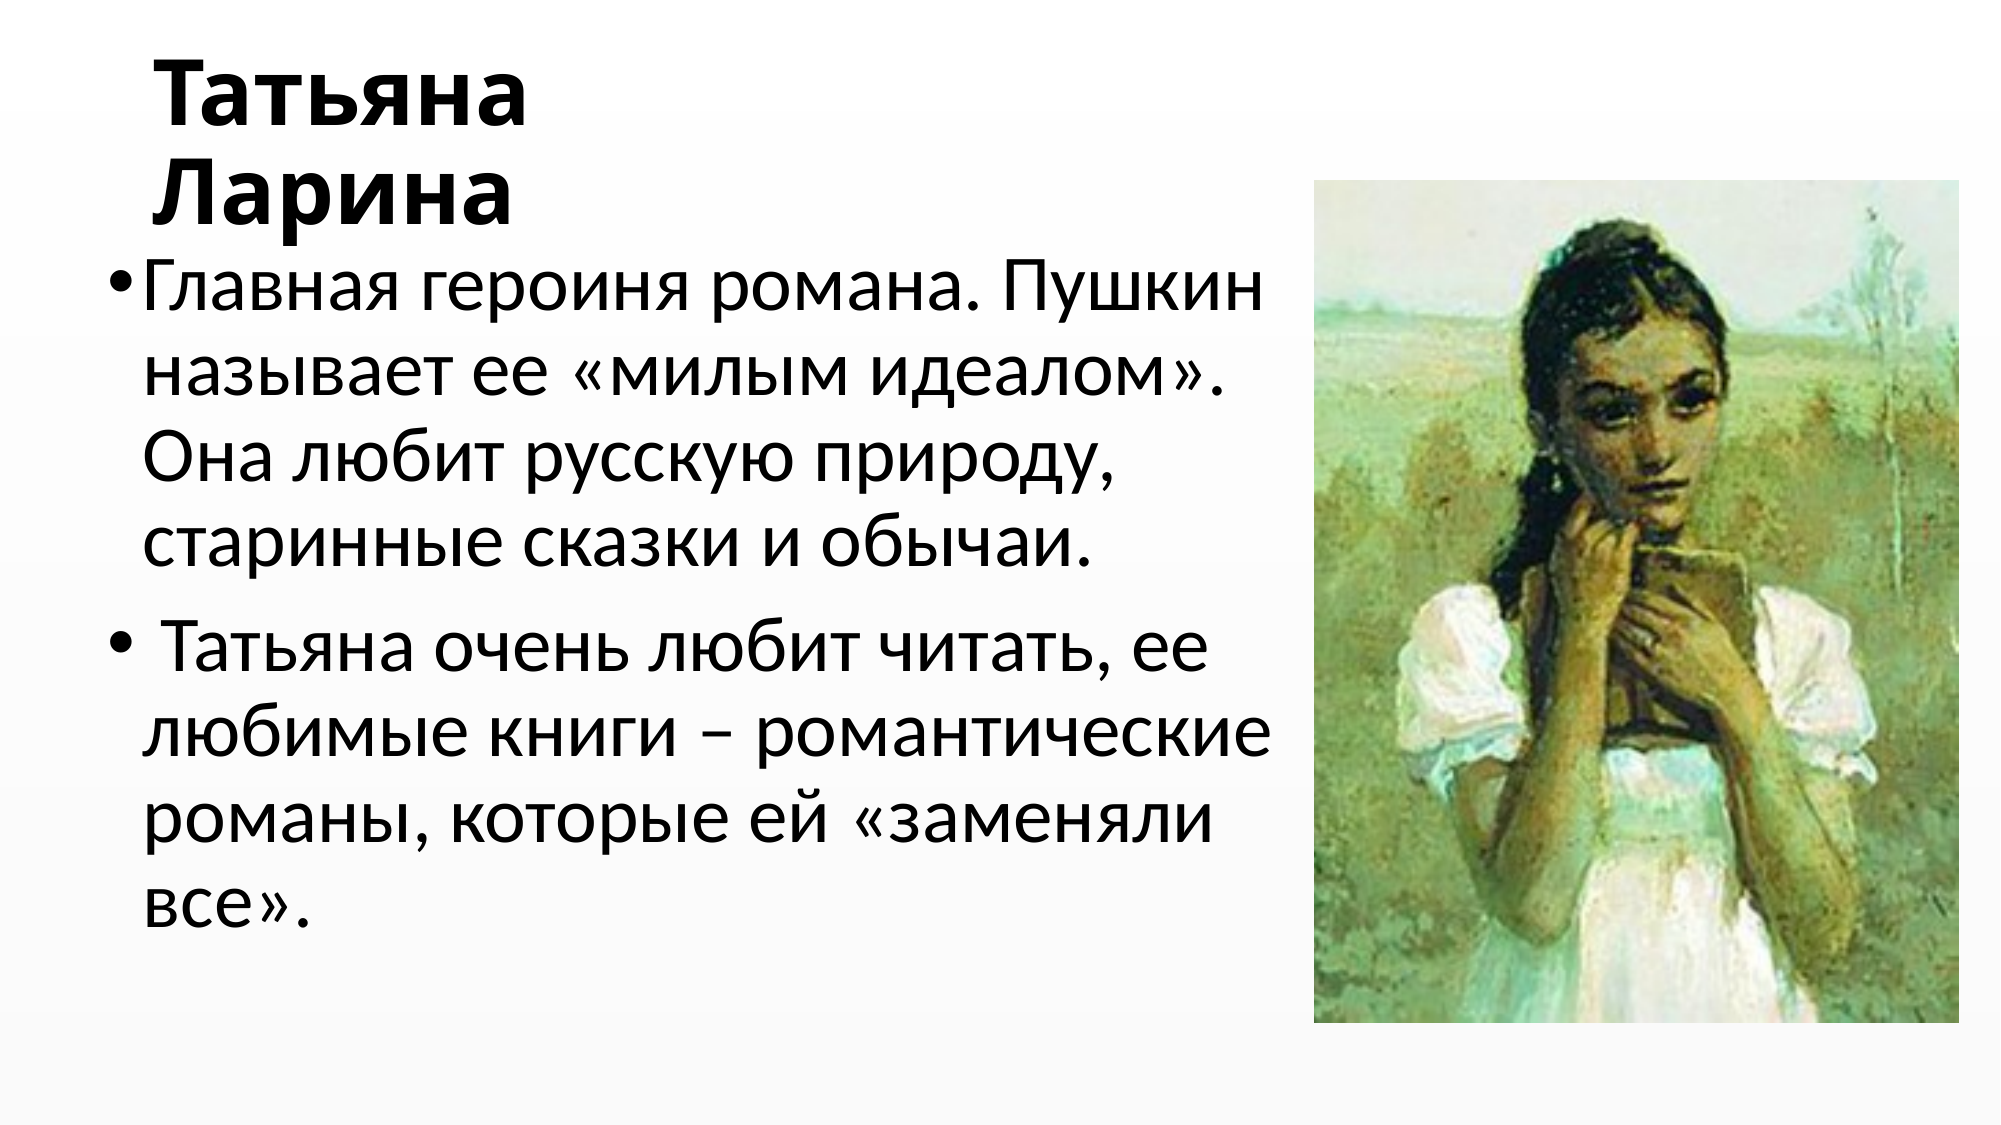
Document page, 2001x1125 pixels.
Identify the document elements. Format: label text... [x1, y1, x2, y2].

list Главная героиня романа. Пушкин называет ее «милым идеалом». Она любит русскую природу, старинные сказки и обычаи. Татьяна очень любит читать, ее любимые книги – романтические романы, которые ей «заменяли все». [92, 234, 1293, 1014]
title Татьяна Ларина [137, 59, 900, 231]
picture [1314, 180, 1959, 1024]
